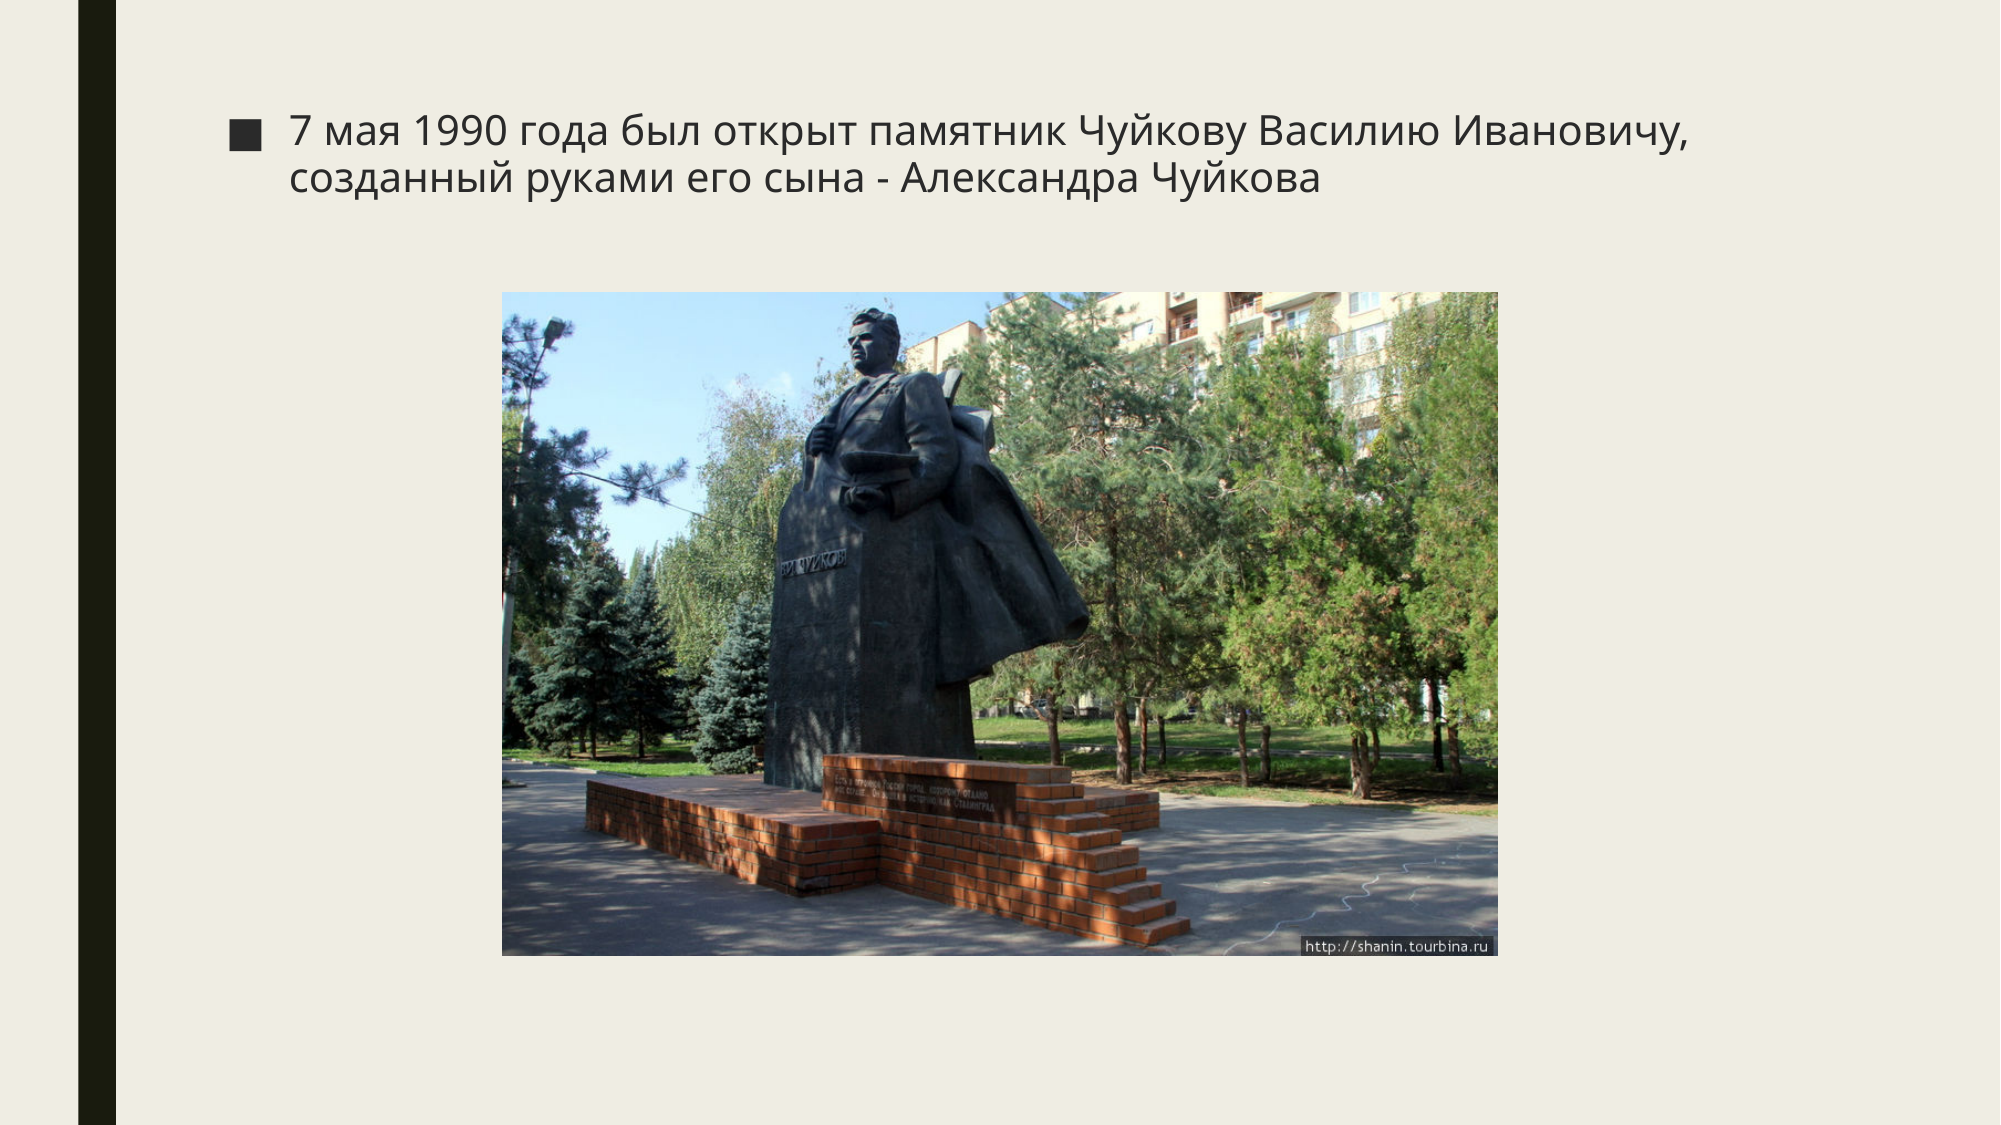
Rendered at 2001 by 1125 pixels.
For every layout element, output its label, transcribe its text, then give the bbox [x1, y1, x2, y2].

list 7 мая 1990 года был открыт памятник Чуйкову Василию Ивановичу, созданный руками его сына - Александра Чуйкова [210, 100, 1821, 956]
picture [502, 292, 1498, 956]
